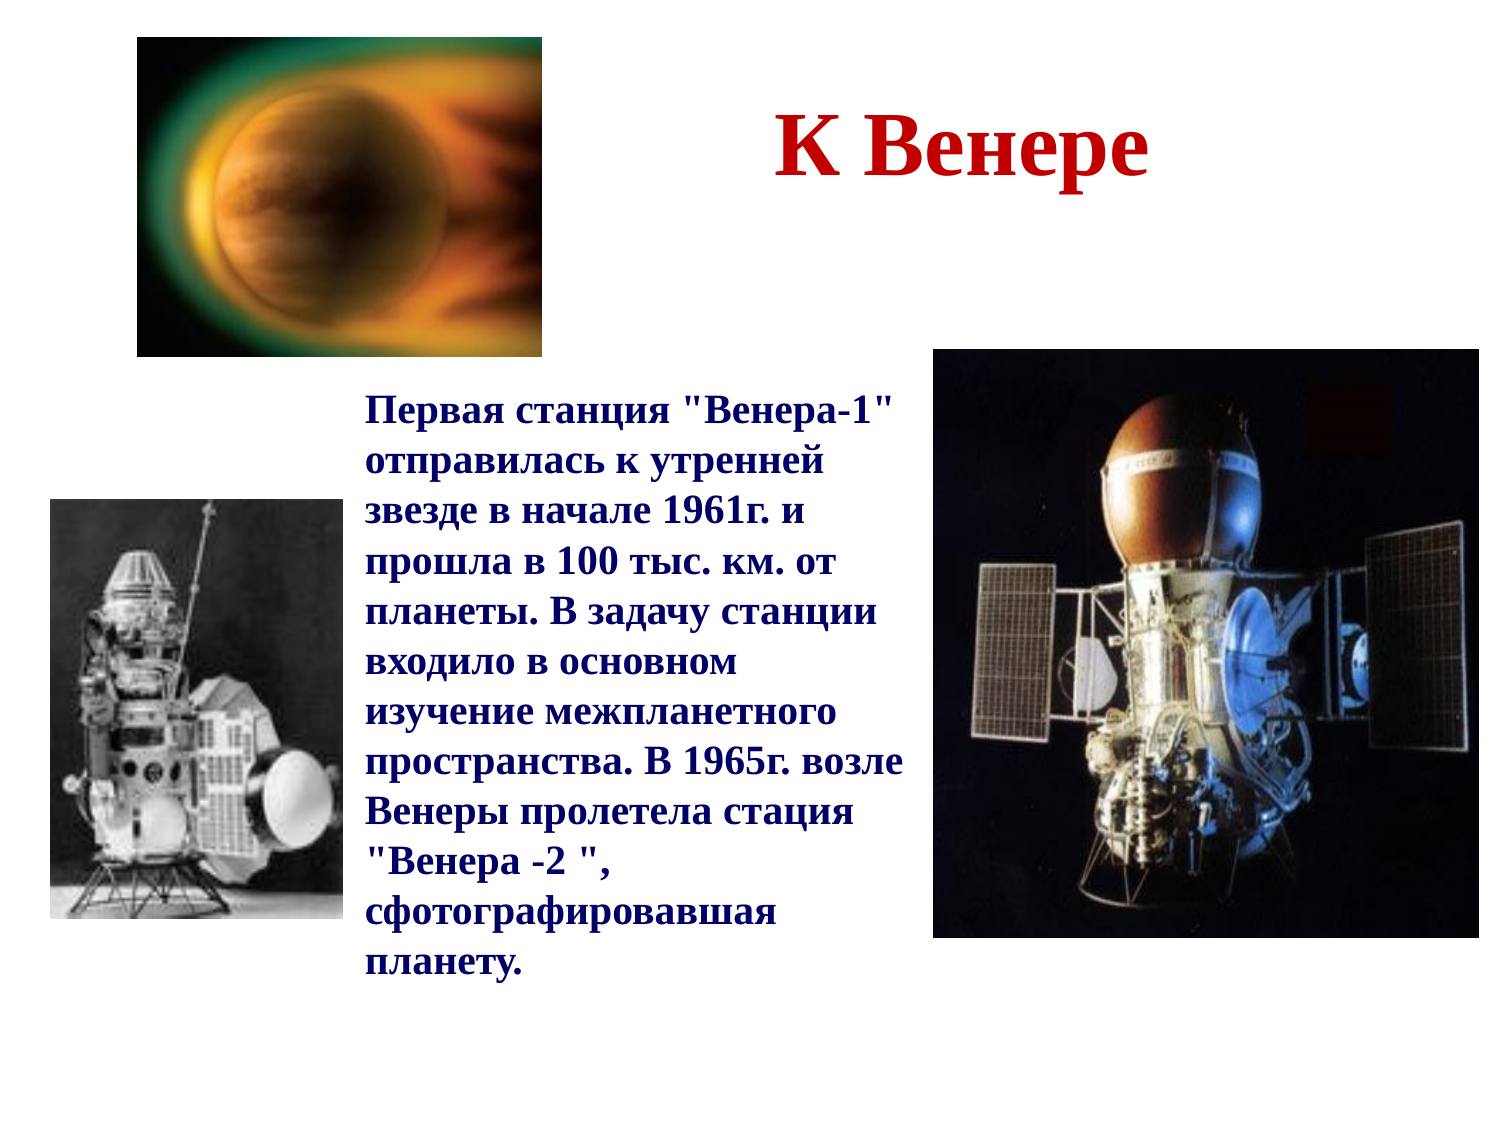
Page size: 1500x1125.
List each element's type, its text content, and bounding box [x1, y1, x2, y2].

text_box Первая станция "Венера-1" отправилась к утренней звезде в начале 1961г. и прошла в 100 тыс. км. от планеты. В задачу станции входило в основном изучение межпланетного пространства. В 1965г. возле Венеры пролетела стация "Венера -2 ", сфотографировавшая планету. [350, 374, 925, 990]
picture [932, 349, 1479, 938]
picture [137, 37, 542, 357]
picture [49, 499, 344, 919]
title К Венере [547, 45, 1425, 233]
